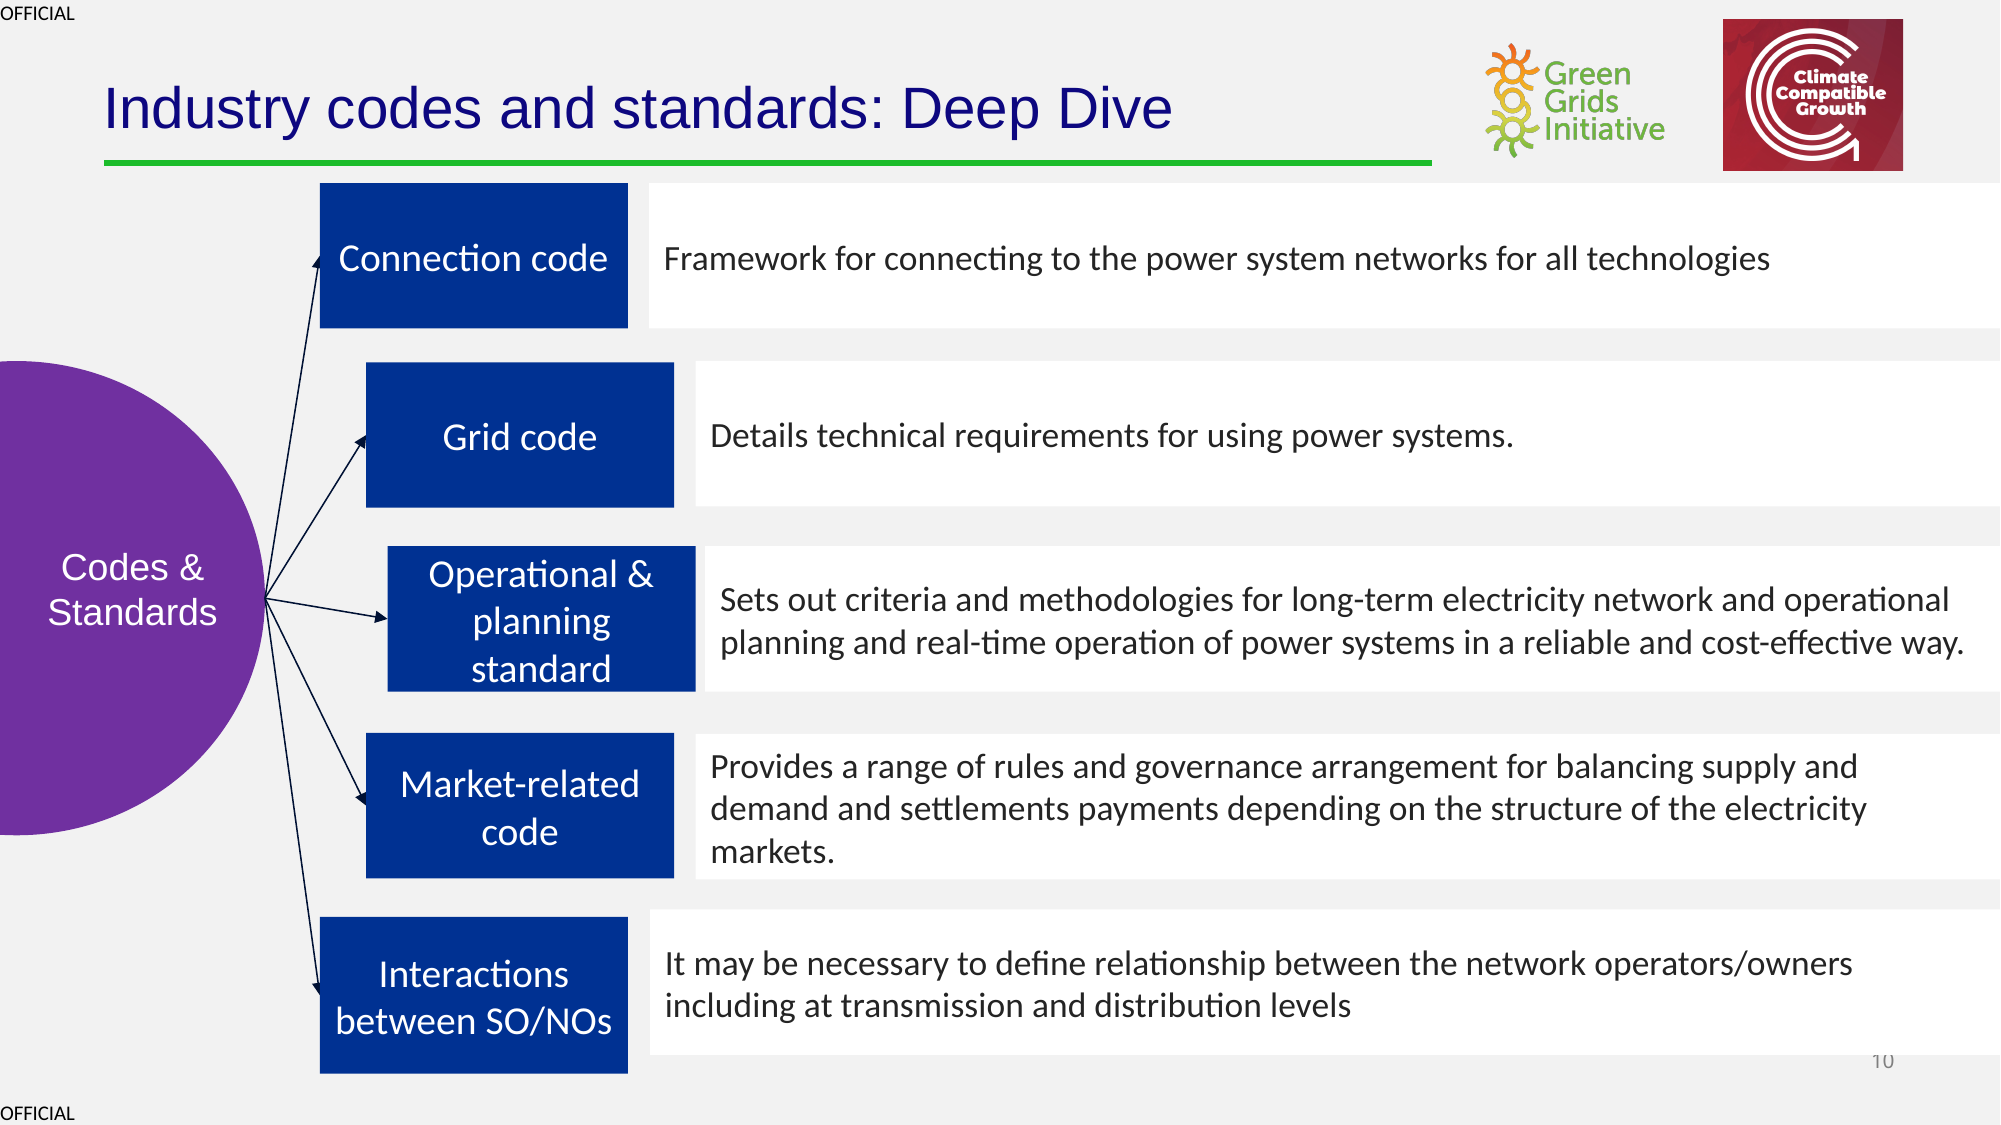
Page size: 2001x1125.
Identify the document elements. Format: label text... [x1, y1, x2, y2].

title Industry codes and standards: Deep Dive [103, 78, 1504, 142]
picture [1723, 19, 1904, 171]
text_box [0, 182, 2000, 1074]
picture [1485, 43, 1666, 162]
